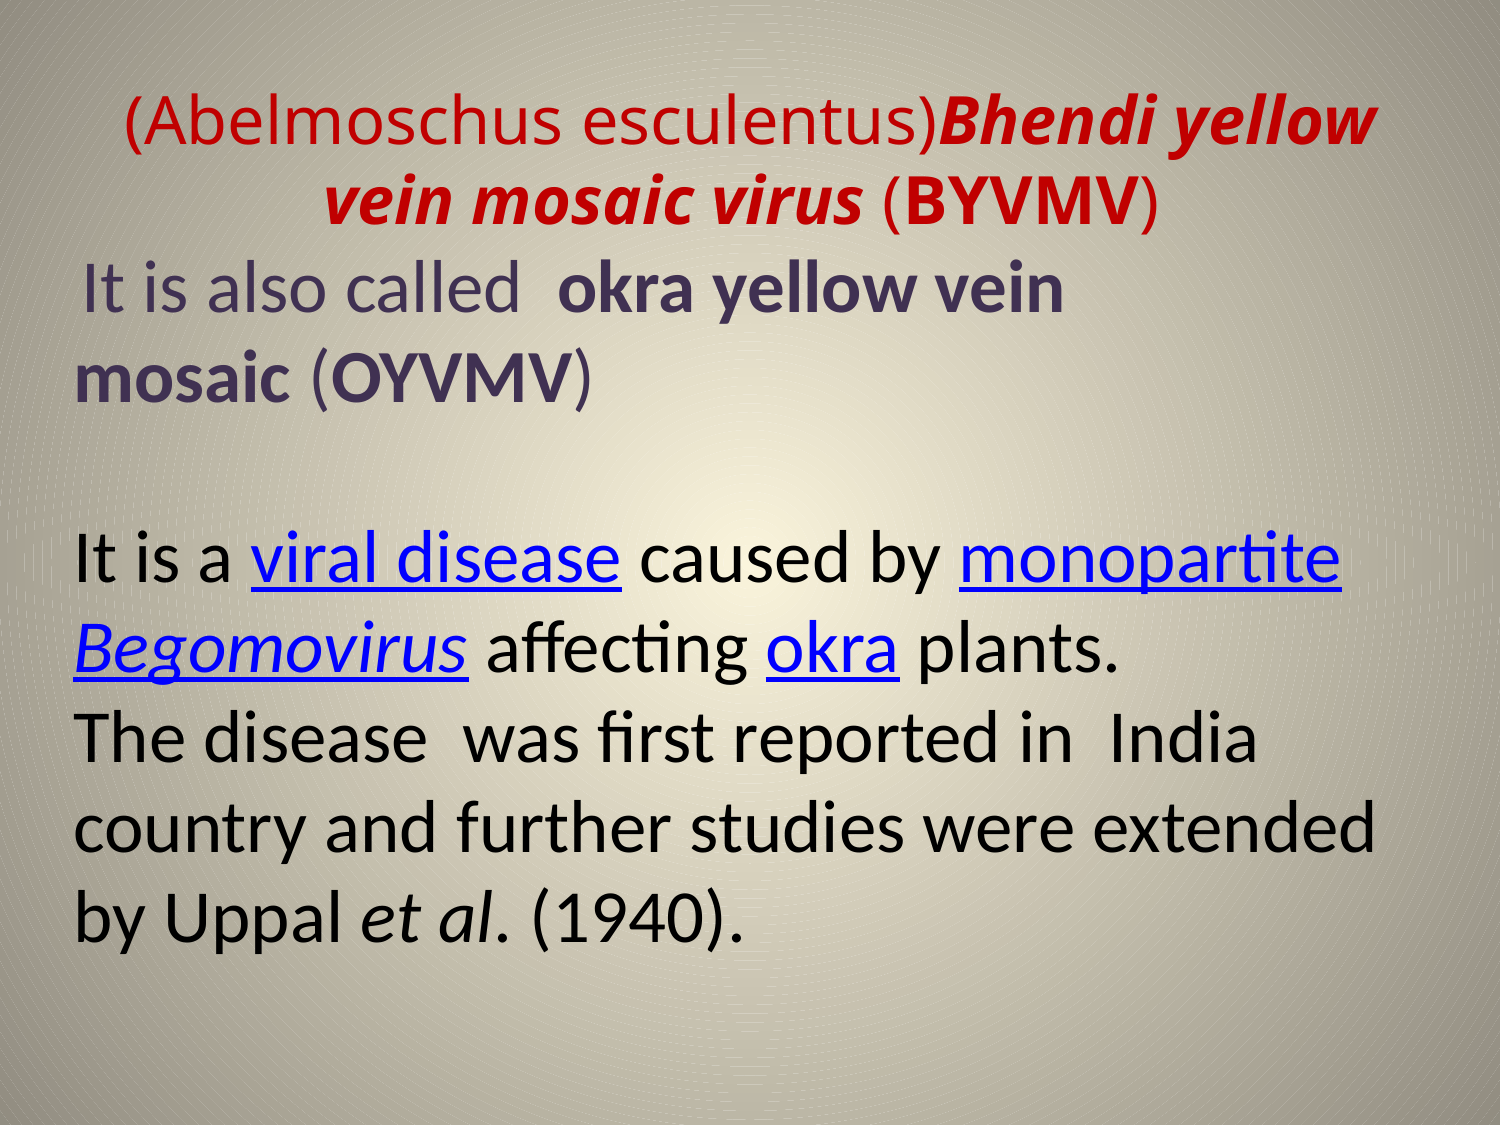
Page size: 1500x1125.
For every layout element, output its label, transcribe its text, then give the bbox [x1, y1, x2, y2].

text_box (Abelmoschus esculentus)Bhendi yellow vein mosaic virus (BYVMV) It is also called okra yellow vein mosaic (OYVMV) It is a viral disease caused by monopartite Begomovirus affecting okra plants. The disease was first reported in India country and further studies were extended by Uppal et al. (1940). [58, 70, 1442, 1055]
